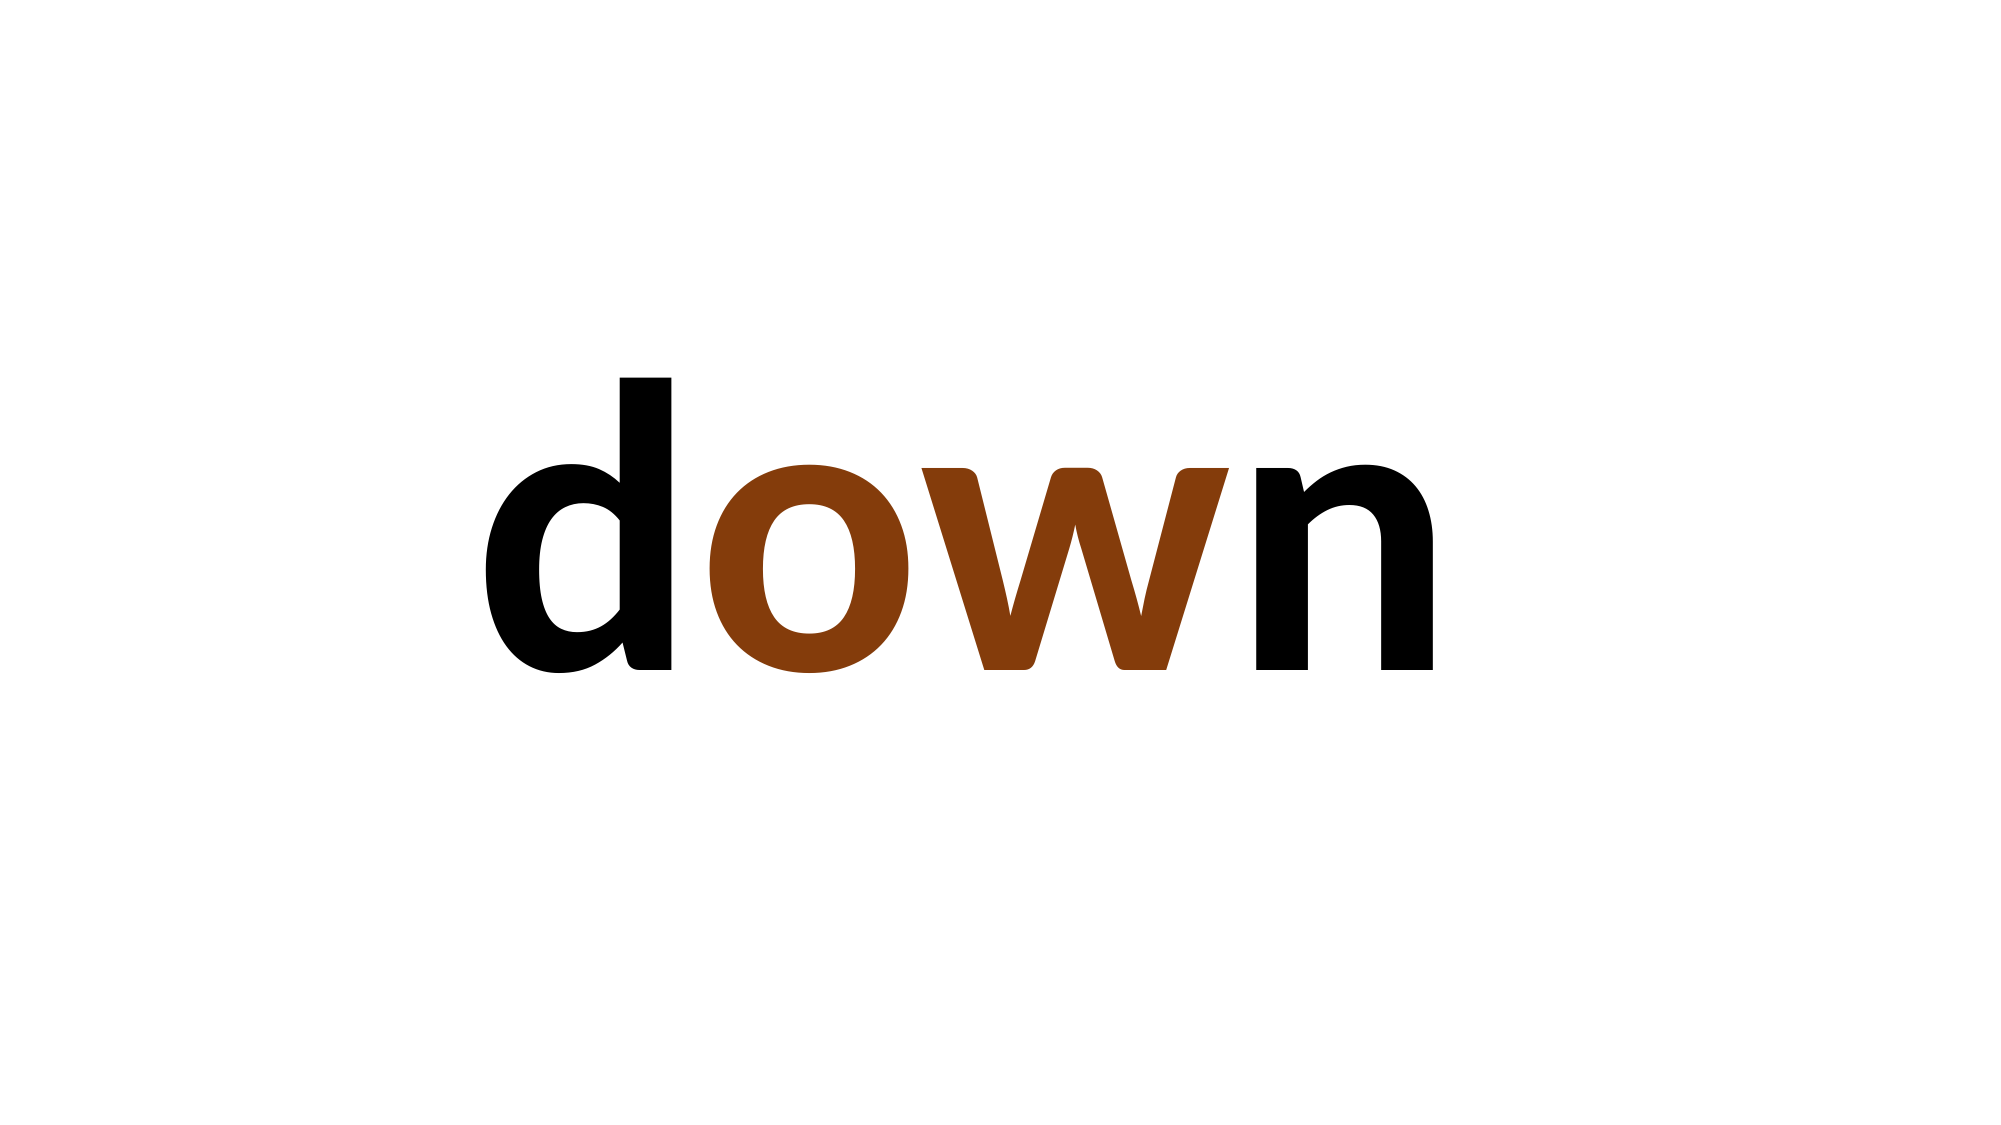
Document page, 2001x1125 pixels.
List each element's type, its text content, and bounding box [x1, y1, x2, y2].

text_box down [458, 246, 1471, 762]
